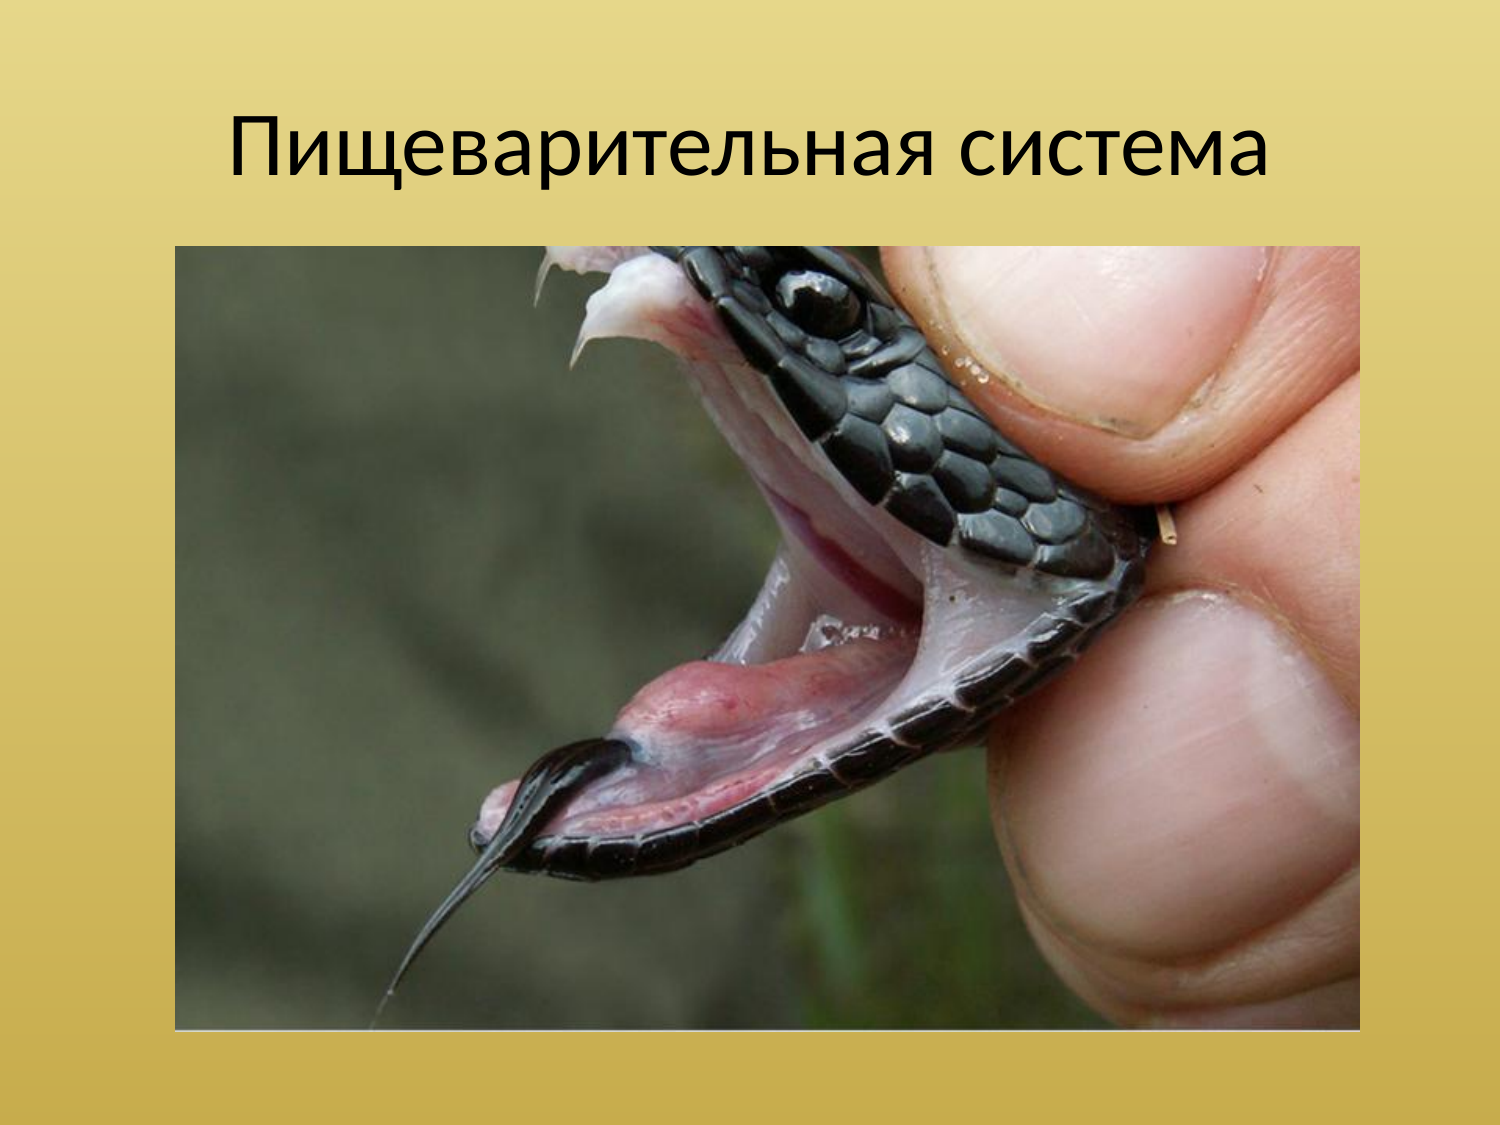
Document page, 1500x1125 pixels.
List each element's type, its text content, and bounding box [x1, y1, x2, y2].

title Пищеварительная система [75, 45, 1425, 233]
picture [175, 245, 1360, 1032]
